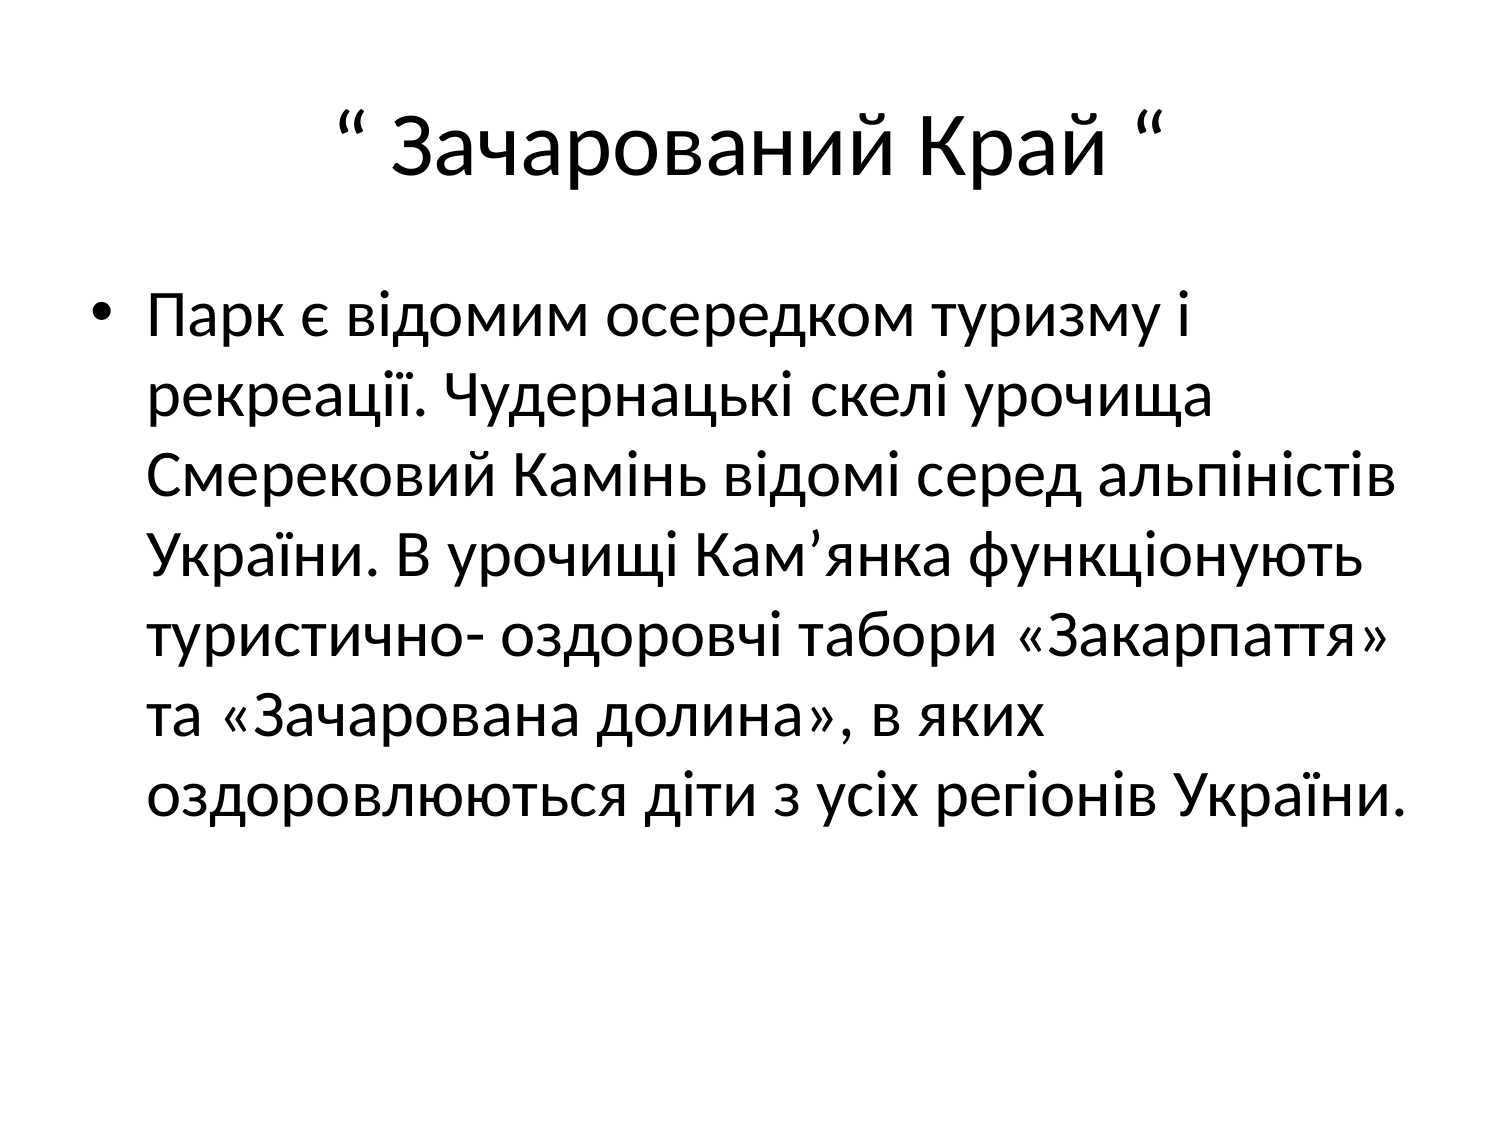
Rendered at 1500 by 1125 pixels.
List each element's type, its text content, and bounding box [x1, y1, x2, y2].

list Парк є відомим осередком туризму і рекреації. Чудернацькі скелі урочища Смерековий Камінь відомі серед альпіністів України. В урочищі Кам’янка функціонують туристично- оздоровчі табори «Закарпаття» та «Зачарована долина», в яких оздоровлюються діти з усіх регіонів України. [75, 262, 1425, 1005]
title “ Зачарований Край “ [75, 45, 1425, 233]
